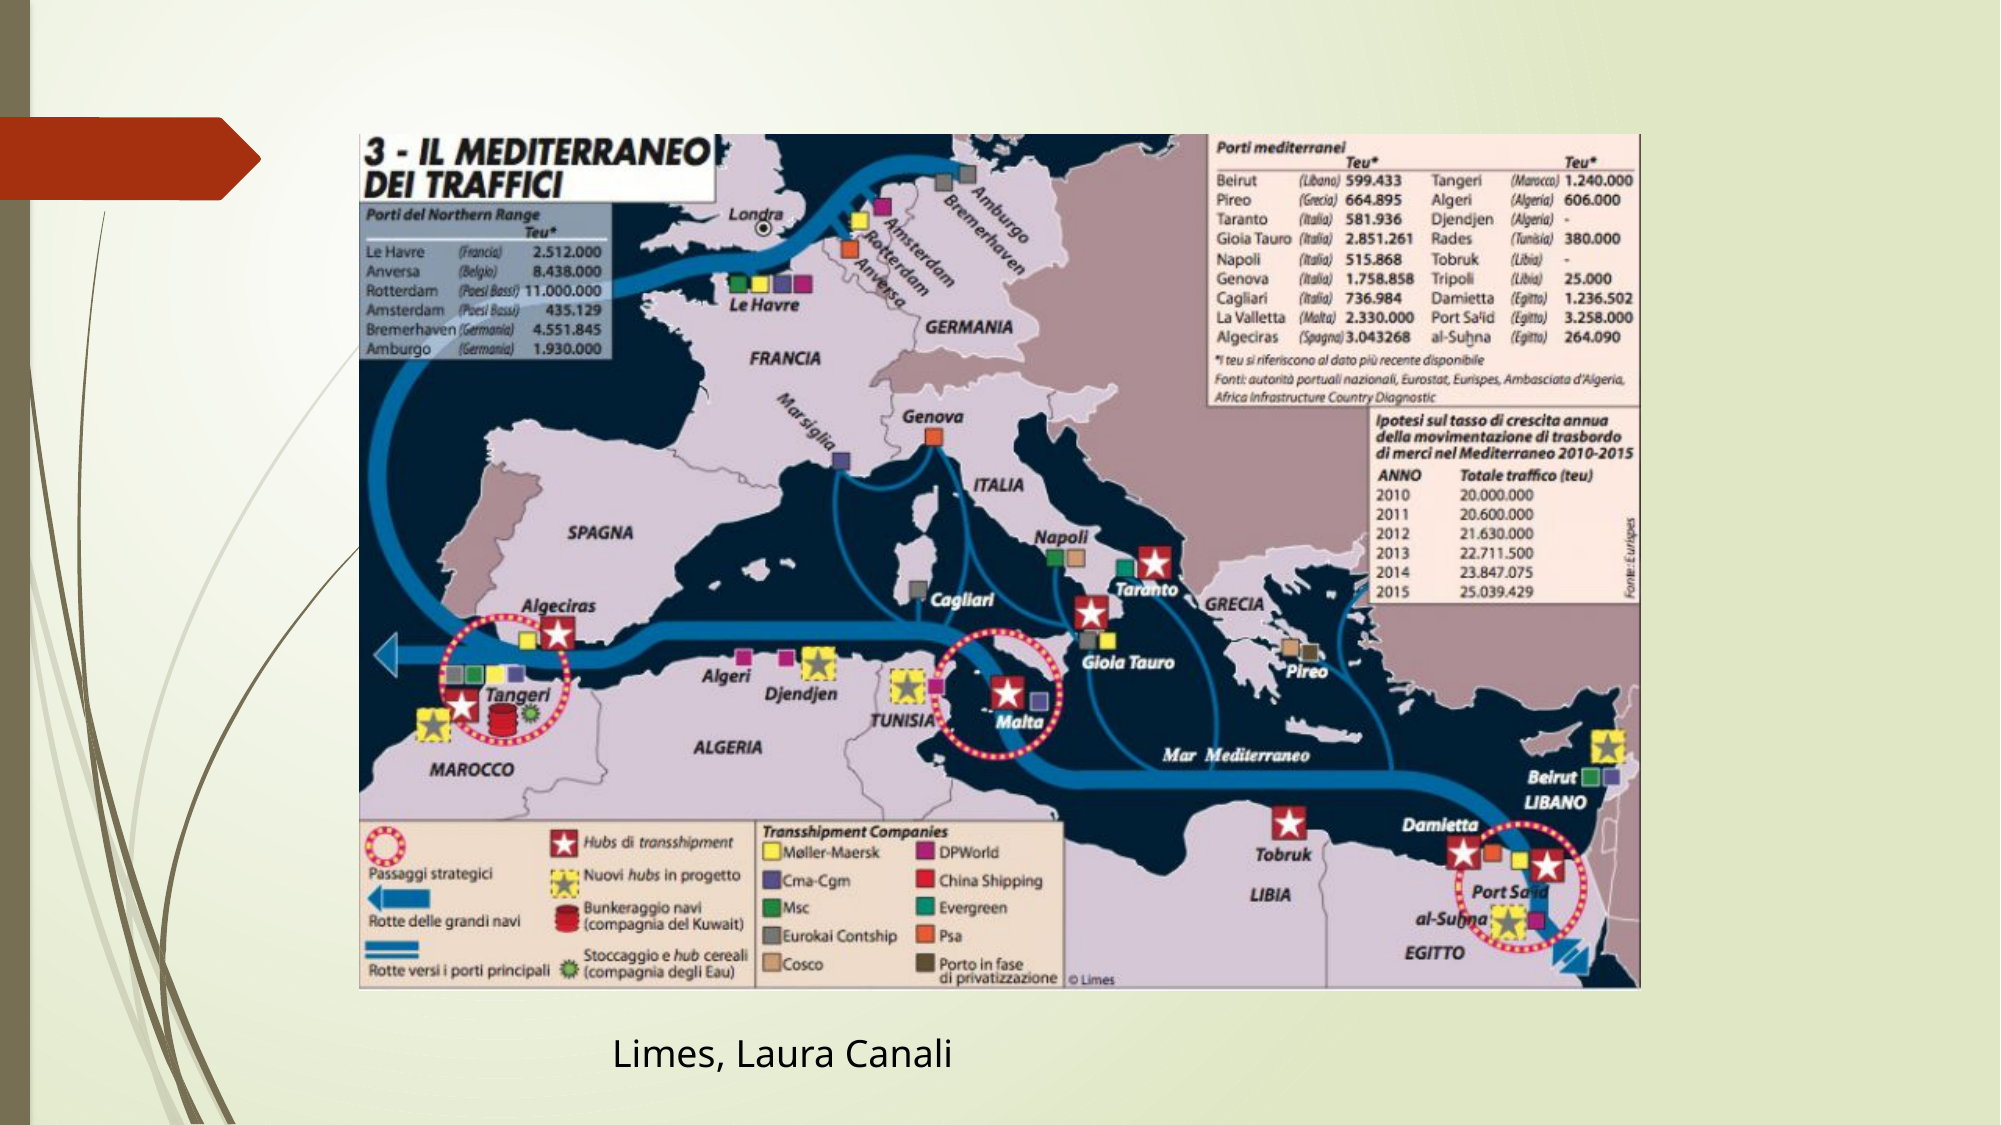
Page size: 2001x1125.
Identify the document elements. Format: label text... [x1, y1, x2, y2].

picture [359, 134, 1641, 991]
text_box Limes, Laura Canali [597, 1022, 1177, 1082]
